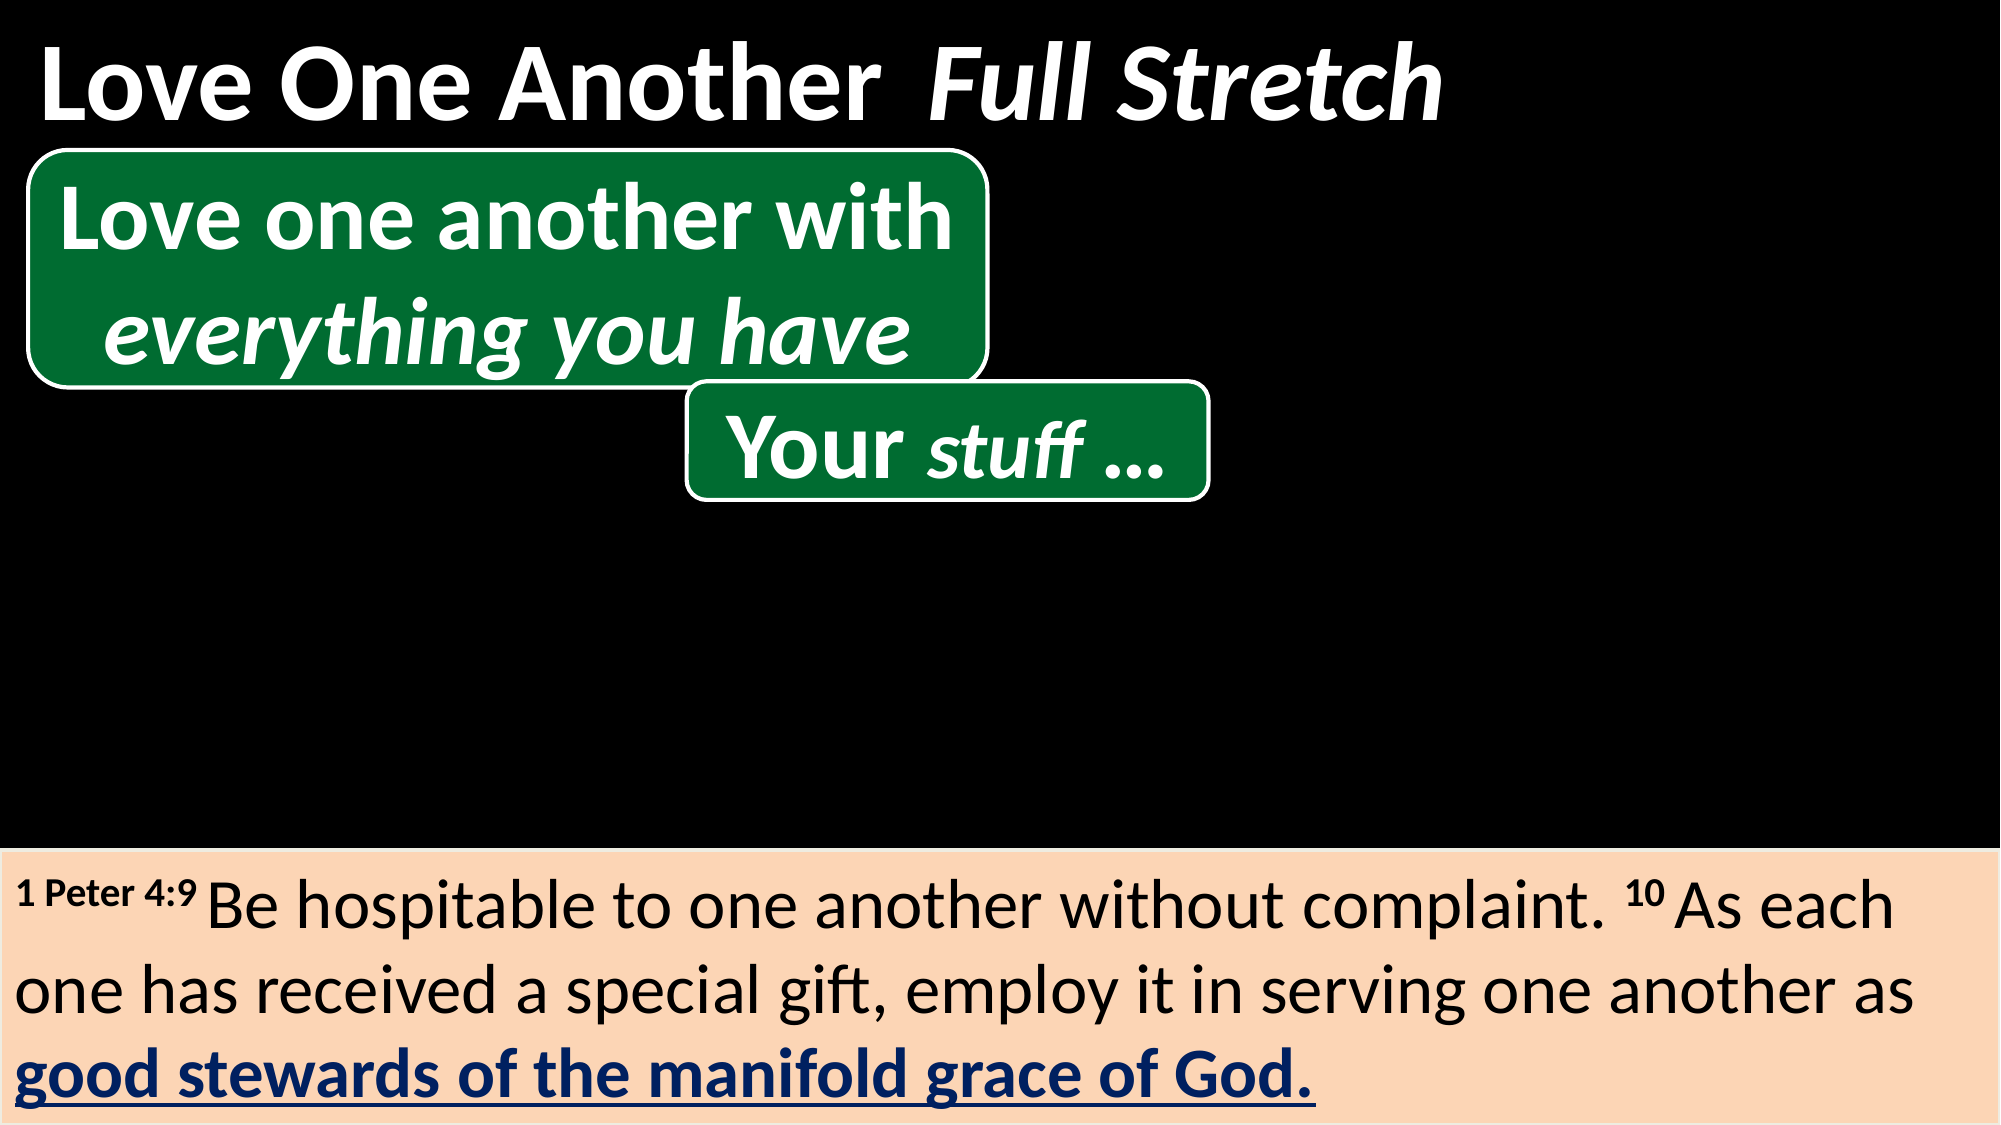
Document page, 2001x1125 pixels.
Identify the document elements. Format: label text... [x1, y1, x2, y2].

text_box Your stuff … [684, 379, 1211, 502]
text_box 1 Peter 4:9 Be hospitable to one another without complaint. 10 As each one has received a special gift, employ it in serving one another as good stewards of the manifold grace of God. [0, 848, 2000, 1125]
text_box Love one another with everything you have [26, 147, 990, 390]
text_box Love One Another [23, 0, 910, 152]
text_box Full Stretch [910, 0, 2000, 152]
